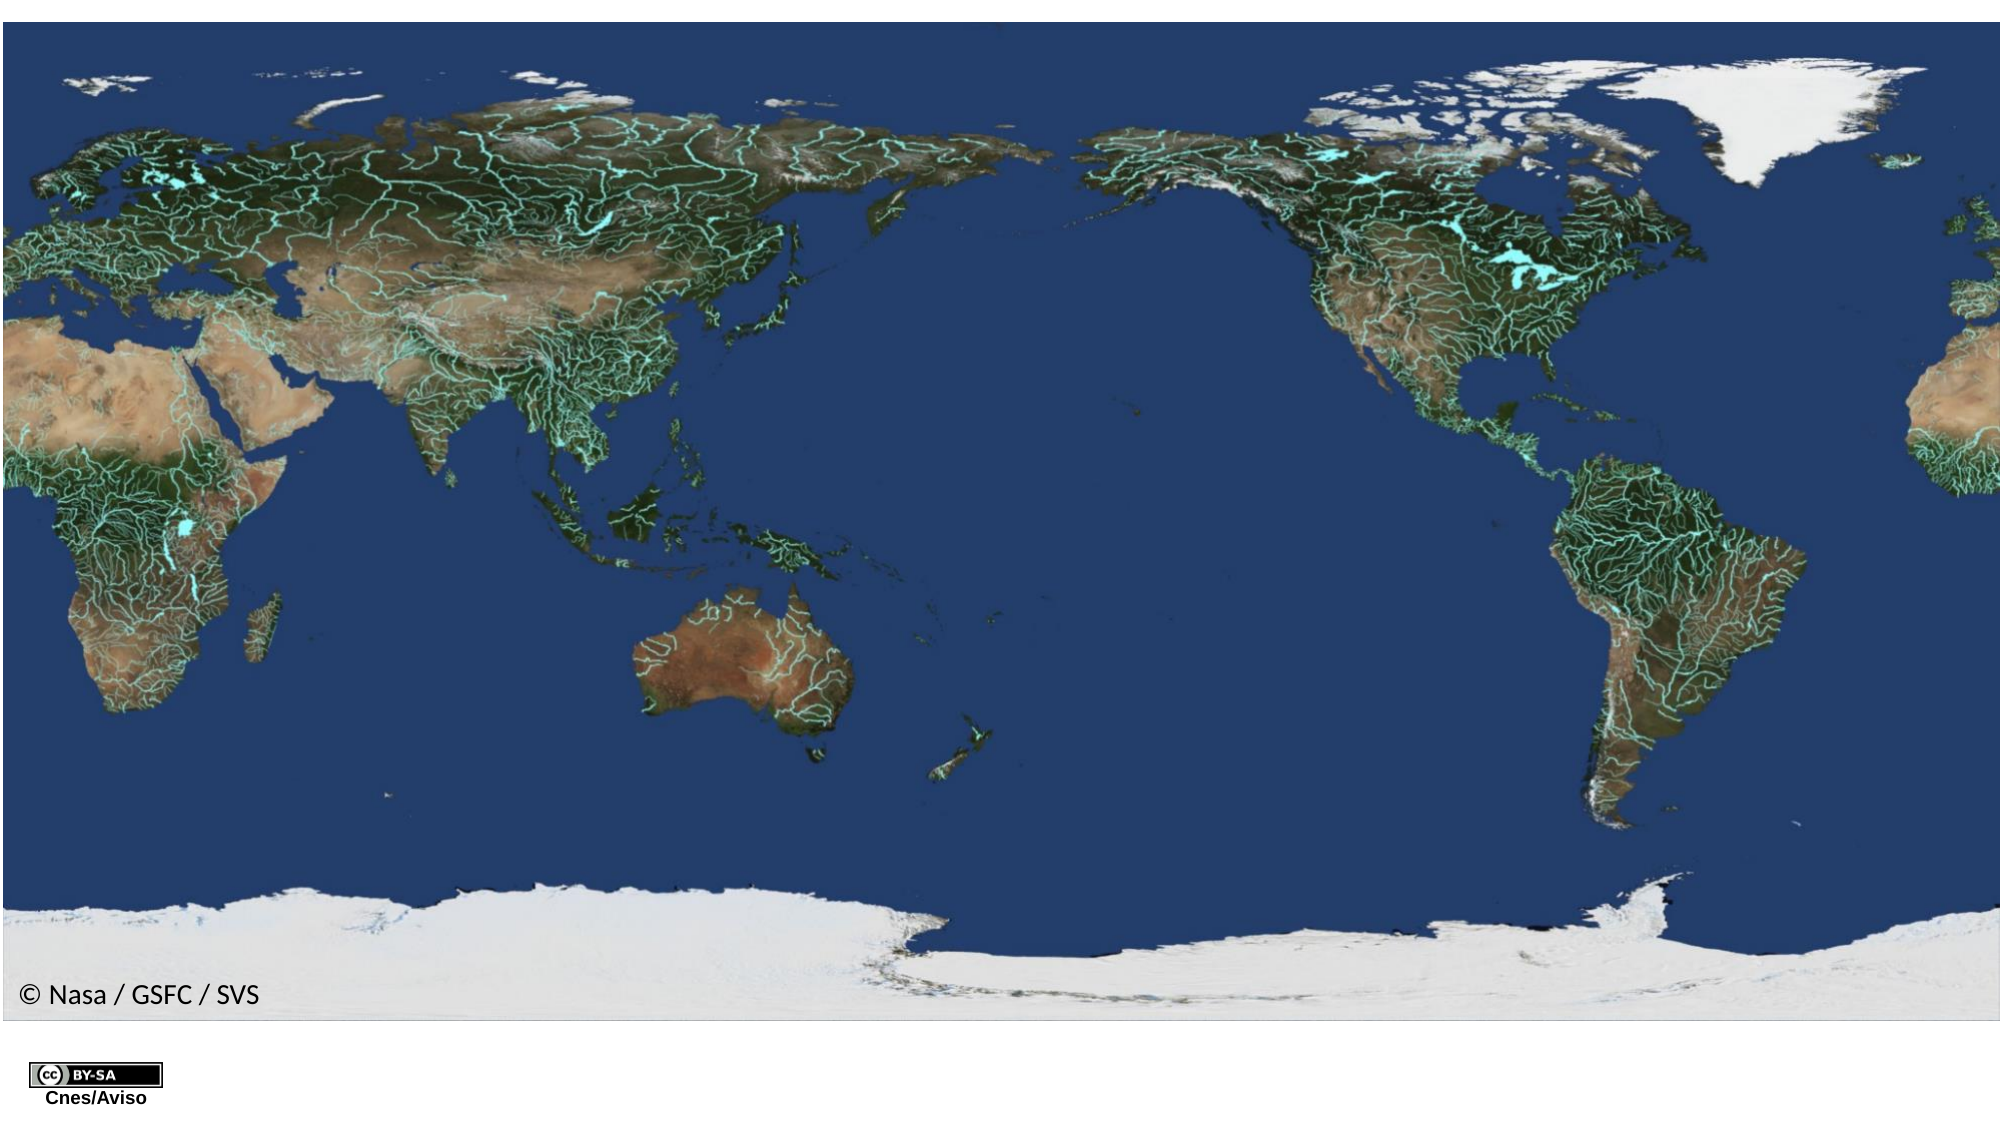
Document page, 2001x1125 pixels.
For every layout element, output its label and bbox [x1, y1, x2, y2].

list [3, 22, 2000, 1021]
picture [29, 1062, 163, 1088]
